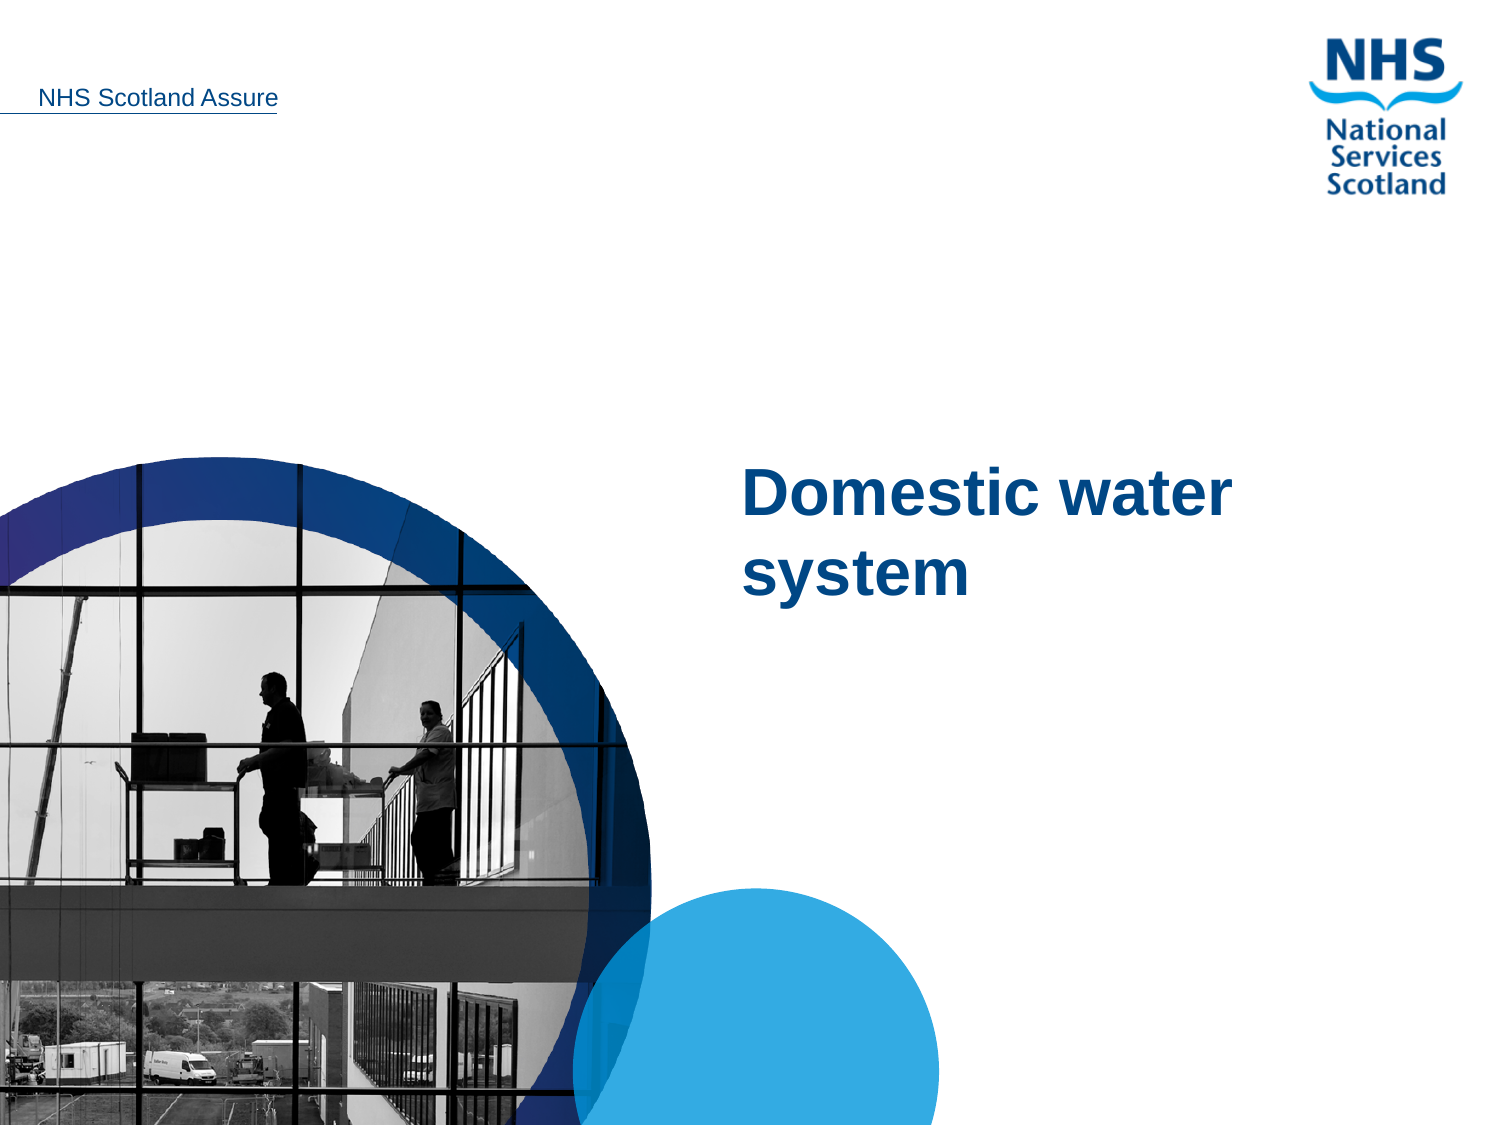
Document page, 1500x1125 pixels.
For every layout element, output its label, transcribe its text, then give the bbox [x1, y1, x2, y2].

picture [0, 429, 679, 1125]
picture [1299, 23, 1477, 208]
text_box Domestic water system [726, 441, 1376, 617]
